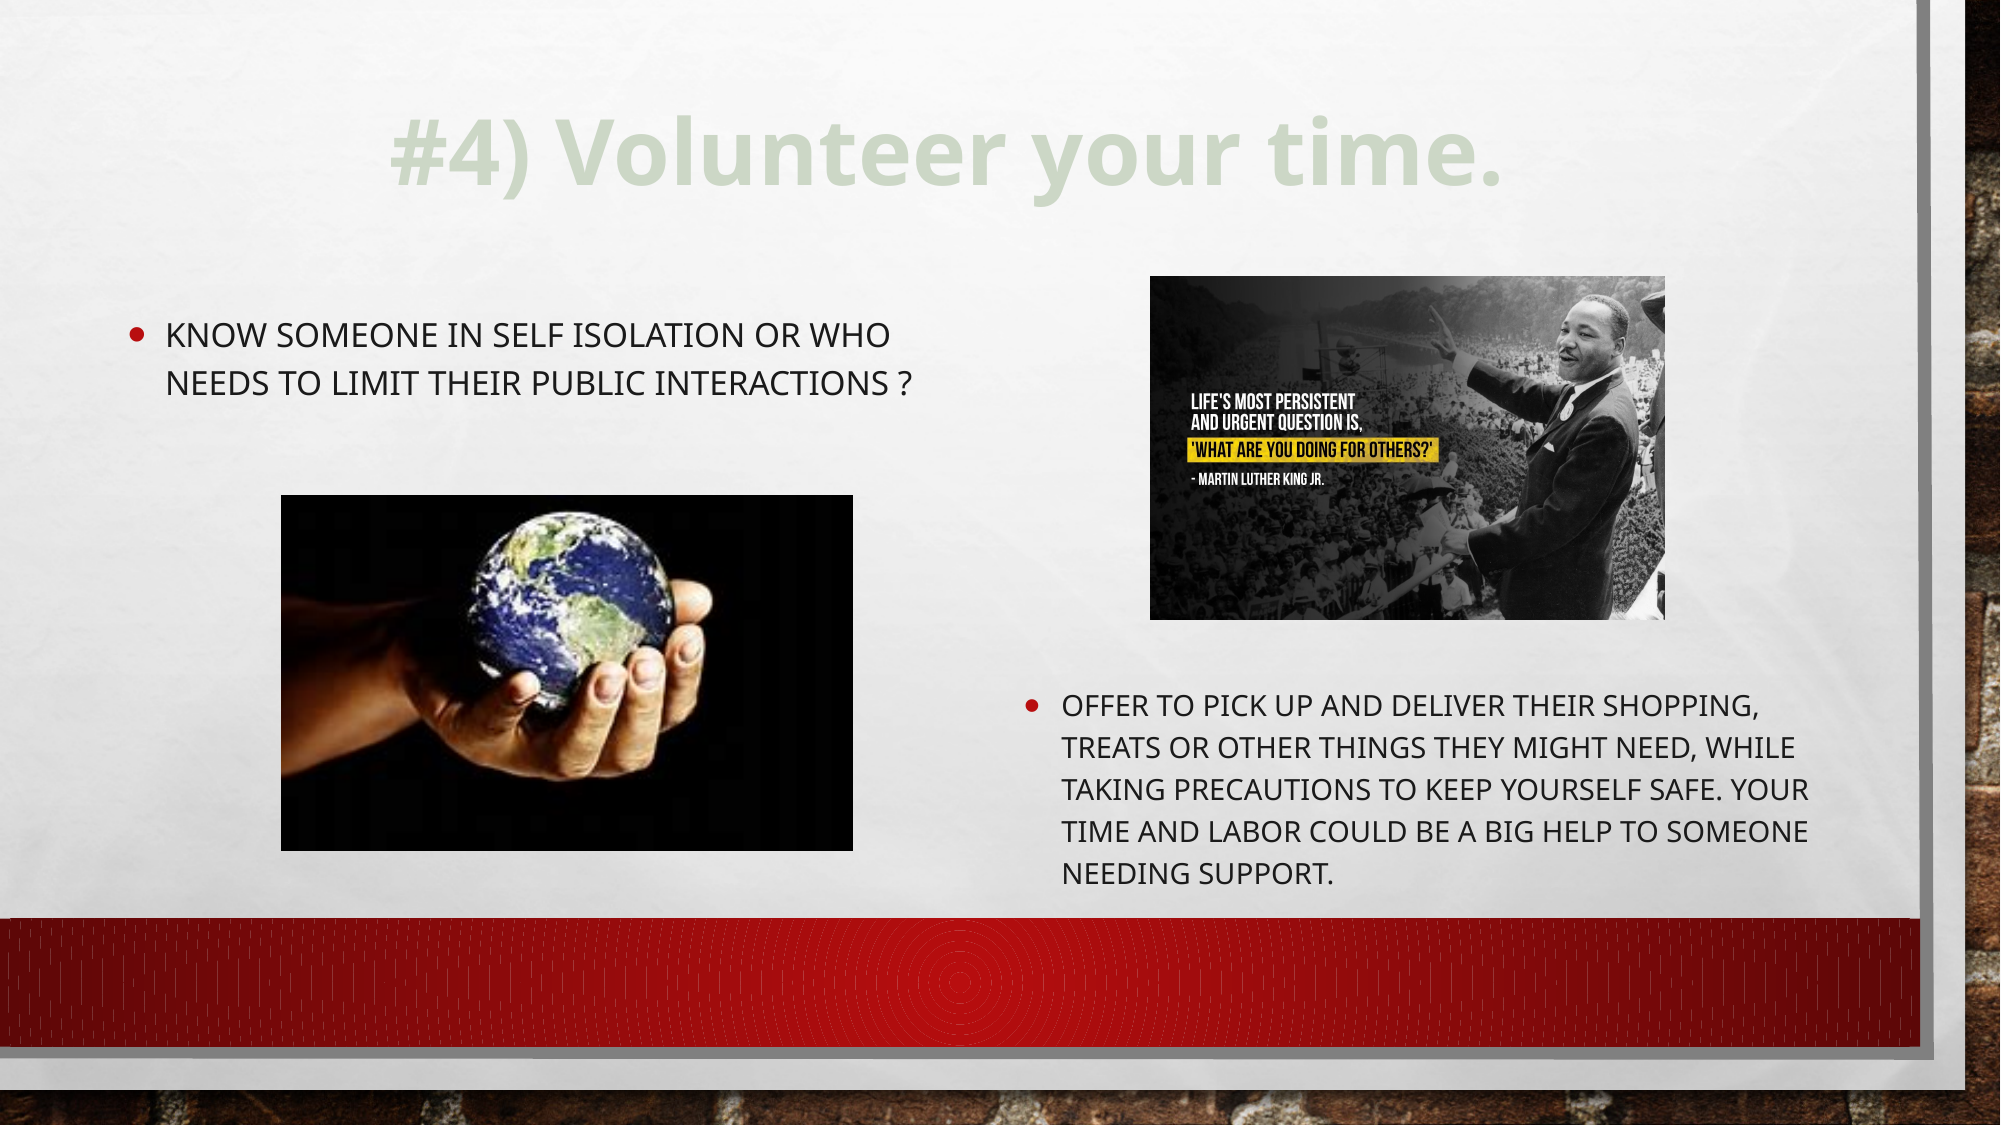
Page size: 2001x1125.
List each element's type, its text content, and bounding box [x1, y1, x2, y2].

picture [0, 0, 2000, 1125]
picture [1149, 275, 1665, 620]
list Know someone in self isolation or who needs to limit their public interactions ? [112, 298, 984, 419]
list Offer to pick up and deliver their shopping, treats or other things they might need, while taking precautions to keep yourself safe. Your time and labor could be a big help to someone needing support. [1008, 673, 1844, 965]
title #4) Volunteer your time. [94, 61, 1800, 252]
picture [281, 494, 853, 851]
